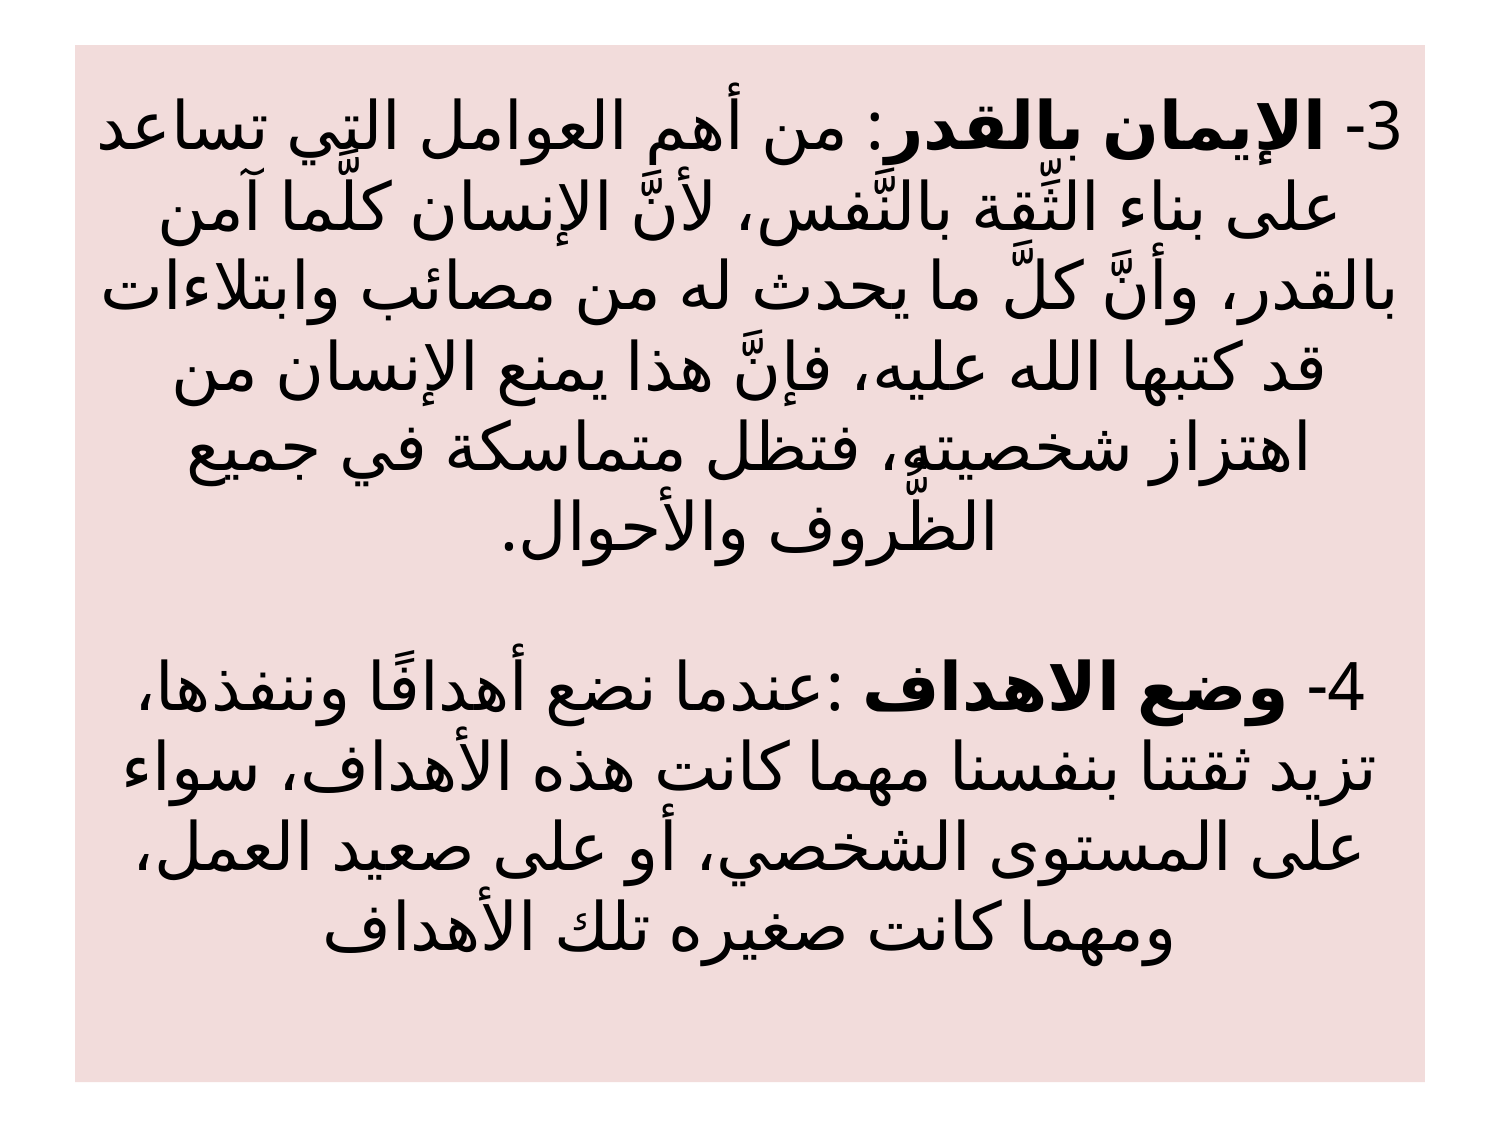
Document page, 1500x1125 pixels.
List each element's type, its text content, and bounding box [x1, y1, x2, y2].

slide_number 49 [75, 1042, 425, 1103]
title 3- الإيمان بالقدر: من أهم العوامل التي تساعد على بناء الثِّقة بالنَّفس، لأنَّ الإنسان كلَّما آمن بالقدر، وأنَّ كلَّ ما يحدث له من مصائب وابتلاءات قد كتبها الله عليه، فإنَّ هذا يمنع الإنسان من اهتزاز شخصيته، فتظل متماسكة في جميع الظُّروف والأحوال. 4- وضع الاهداف :عندما نضع أهدافًا وننفذها، تزيد ثقتنا بنفسنا مهما كانت هذه الأهداف، سواء على المستوى الشخصي، أو على صعيد العمل، ومهما كانت صغيره تلك الأهداف [75, 45, 1425, 1083]
